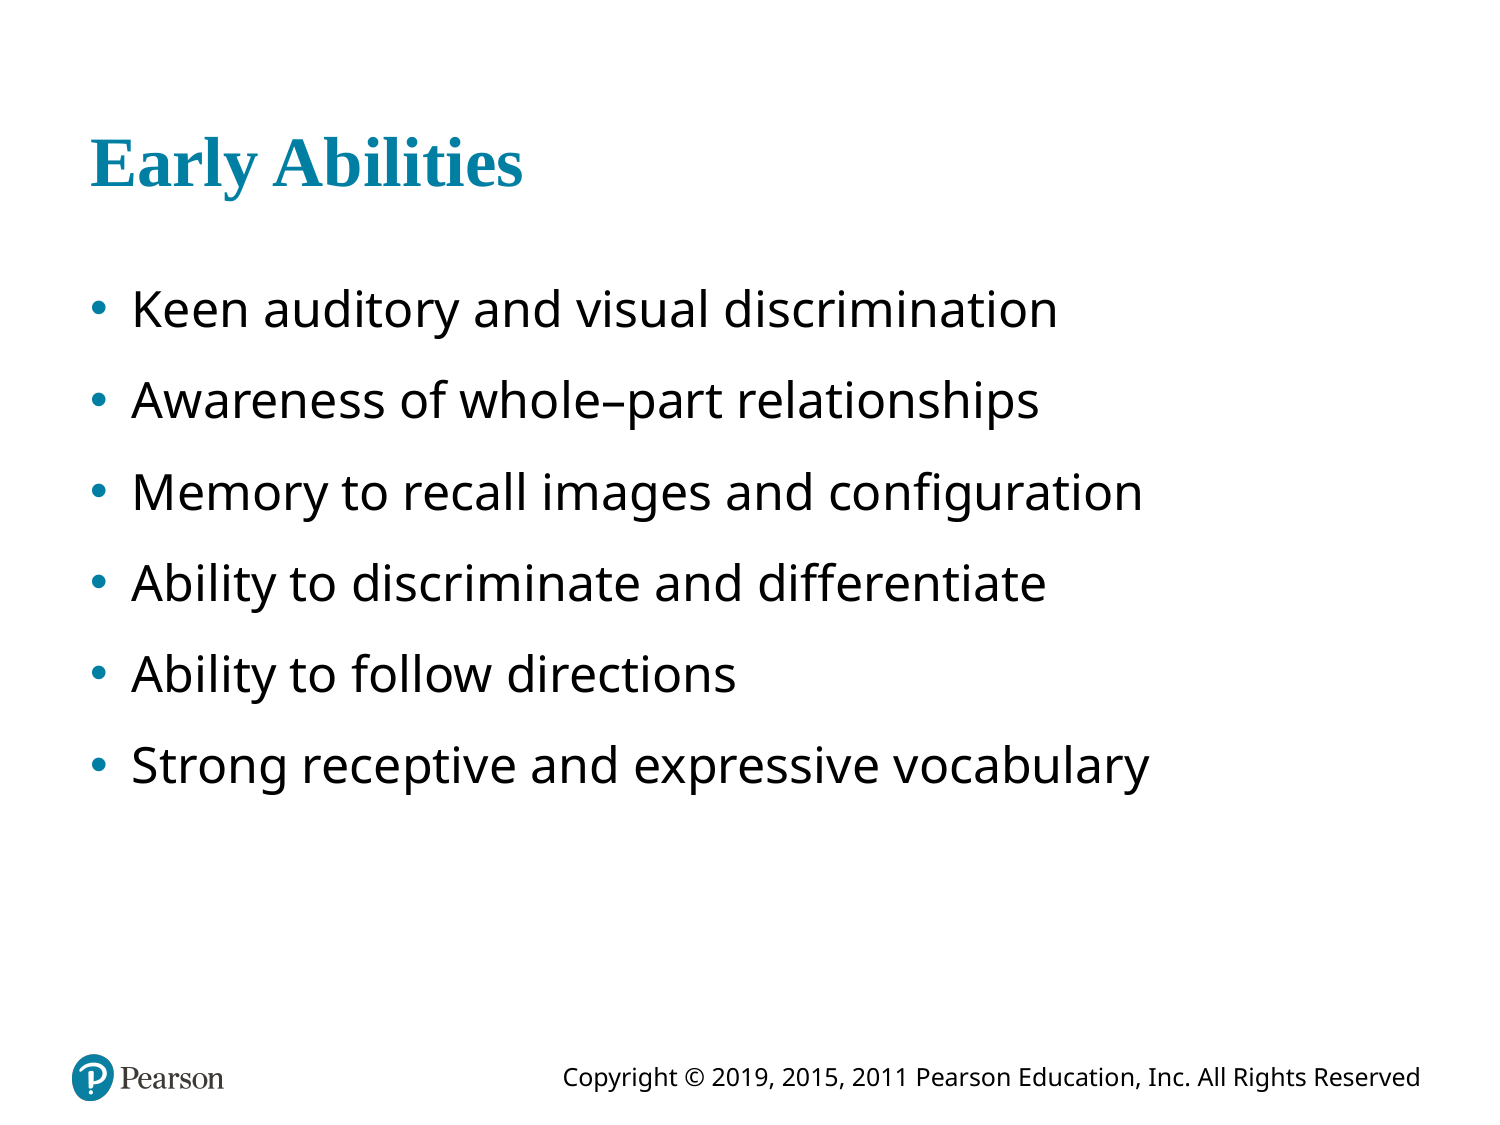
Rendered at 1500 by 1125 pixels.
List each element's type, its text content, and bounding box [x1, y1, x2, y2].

picture [98, 1054, 224, 1101]
list Keen auditory and visual discrimination Awareness of whole–part relationships Memory to recall images and configuration Ability to discriminate and differentiate Ability to follow directions Strong receptive and expressive vocabulary [75, 262, 1425, 815]
picture [72, 1054, 88, 1070]
title Early Abilities [75, 35, 1425, 216]
picture [72, 1087, 83, 1101]
picture [80, 1063, 106, 1088]
